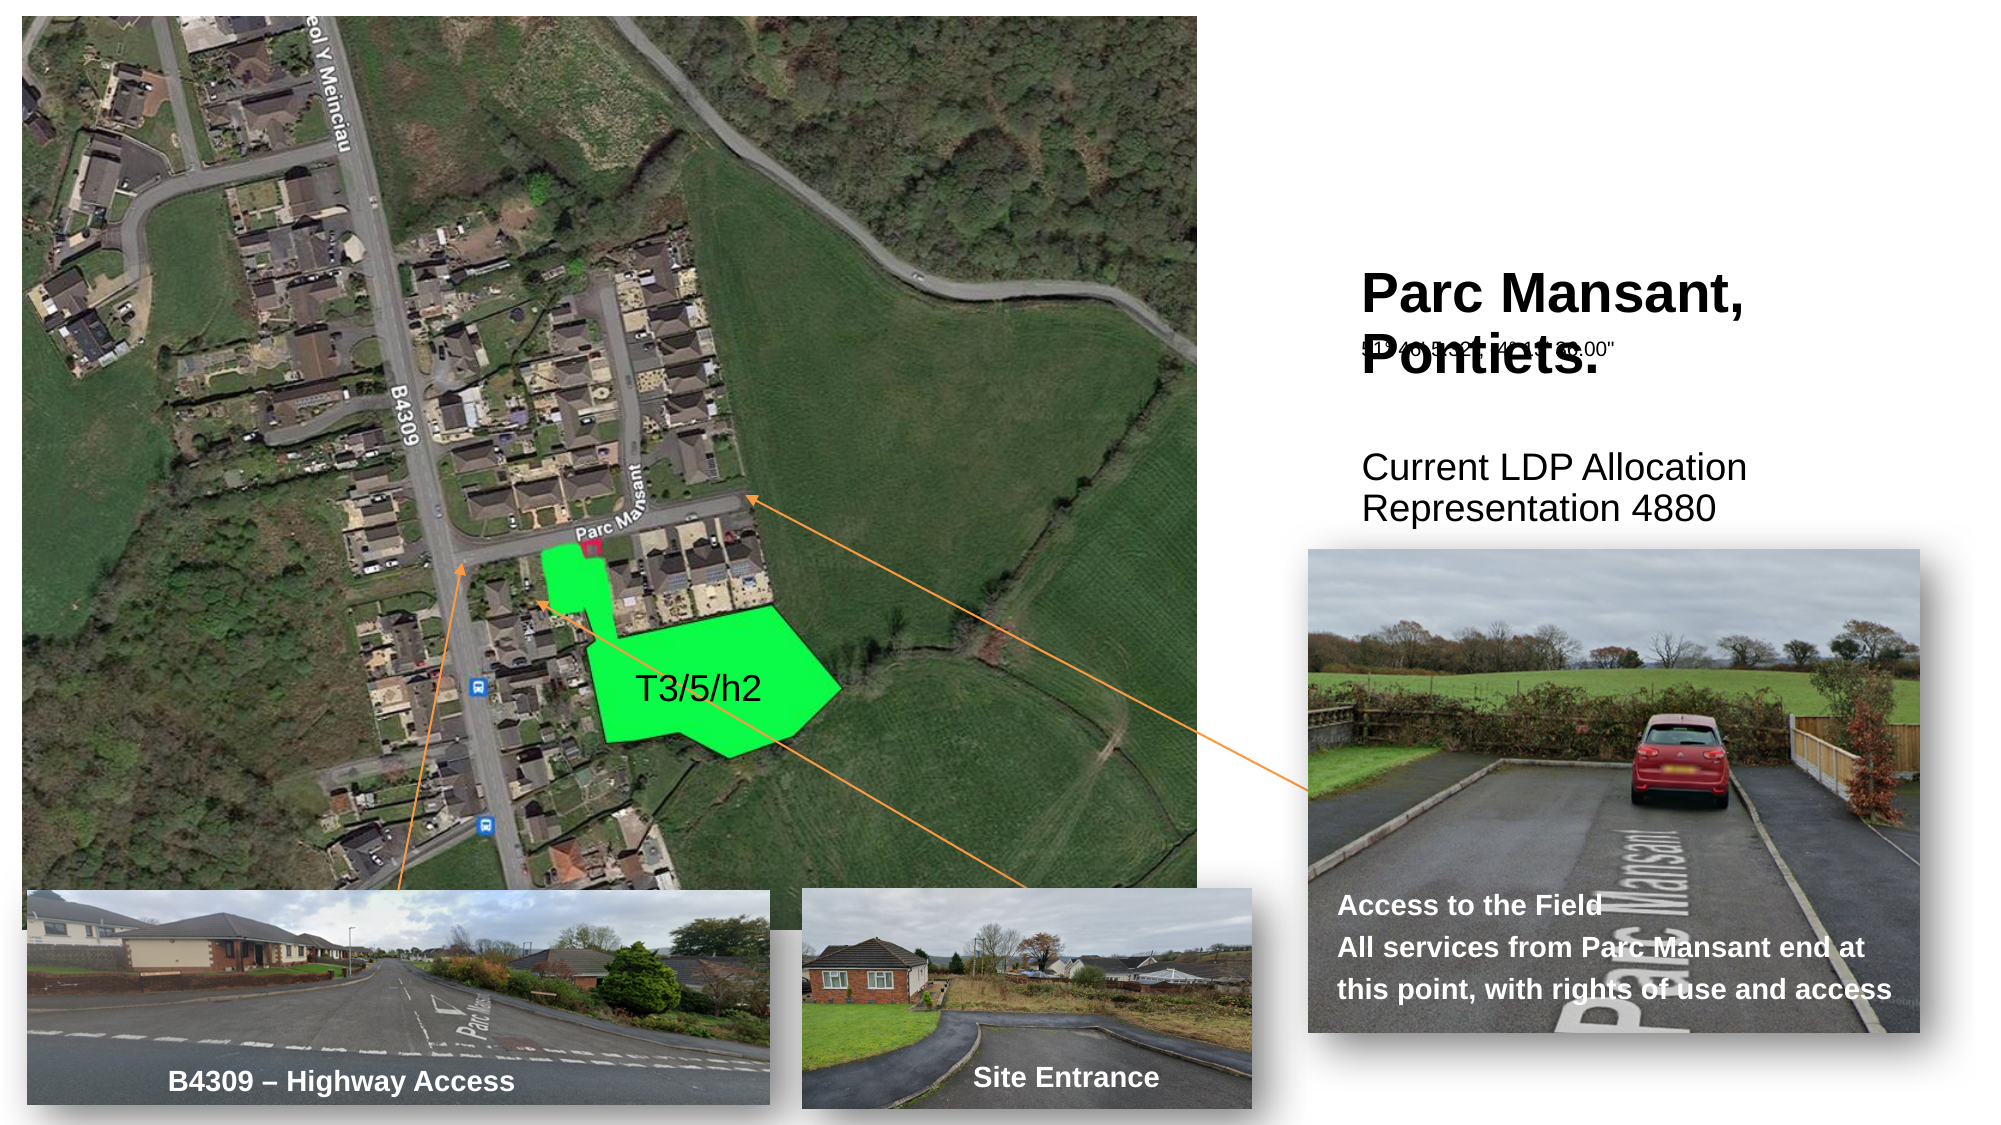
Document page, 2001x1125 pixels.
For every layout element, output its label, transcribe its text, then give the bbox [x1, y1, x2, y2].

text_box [745, 494, 1309, 792]
text_box [0, 0, 2000, 1125]
picture [1308, 549, 1920, 1033]
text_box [397, 562, 463, 891]
title Parc Mansant, Pontiets. Current LDP Allocation Representation 4880 [1346, 254, 1917, 532]
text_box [535, 600, 1028, 889]
picture [22, 16, 1252, 1109]
text_box Access to the Field All services from Parc Mansant end at this point, with rights of use and access [1322, 1040, 1915, 1047]
text_box 51° 46' 5.32", -4° 13' 36.00" [1346, 327, 1871, 368]
